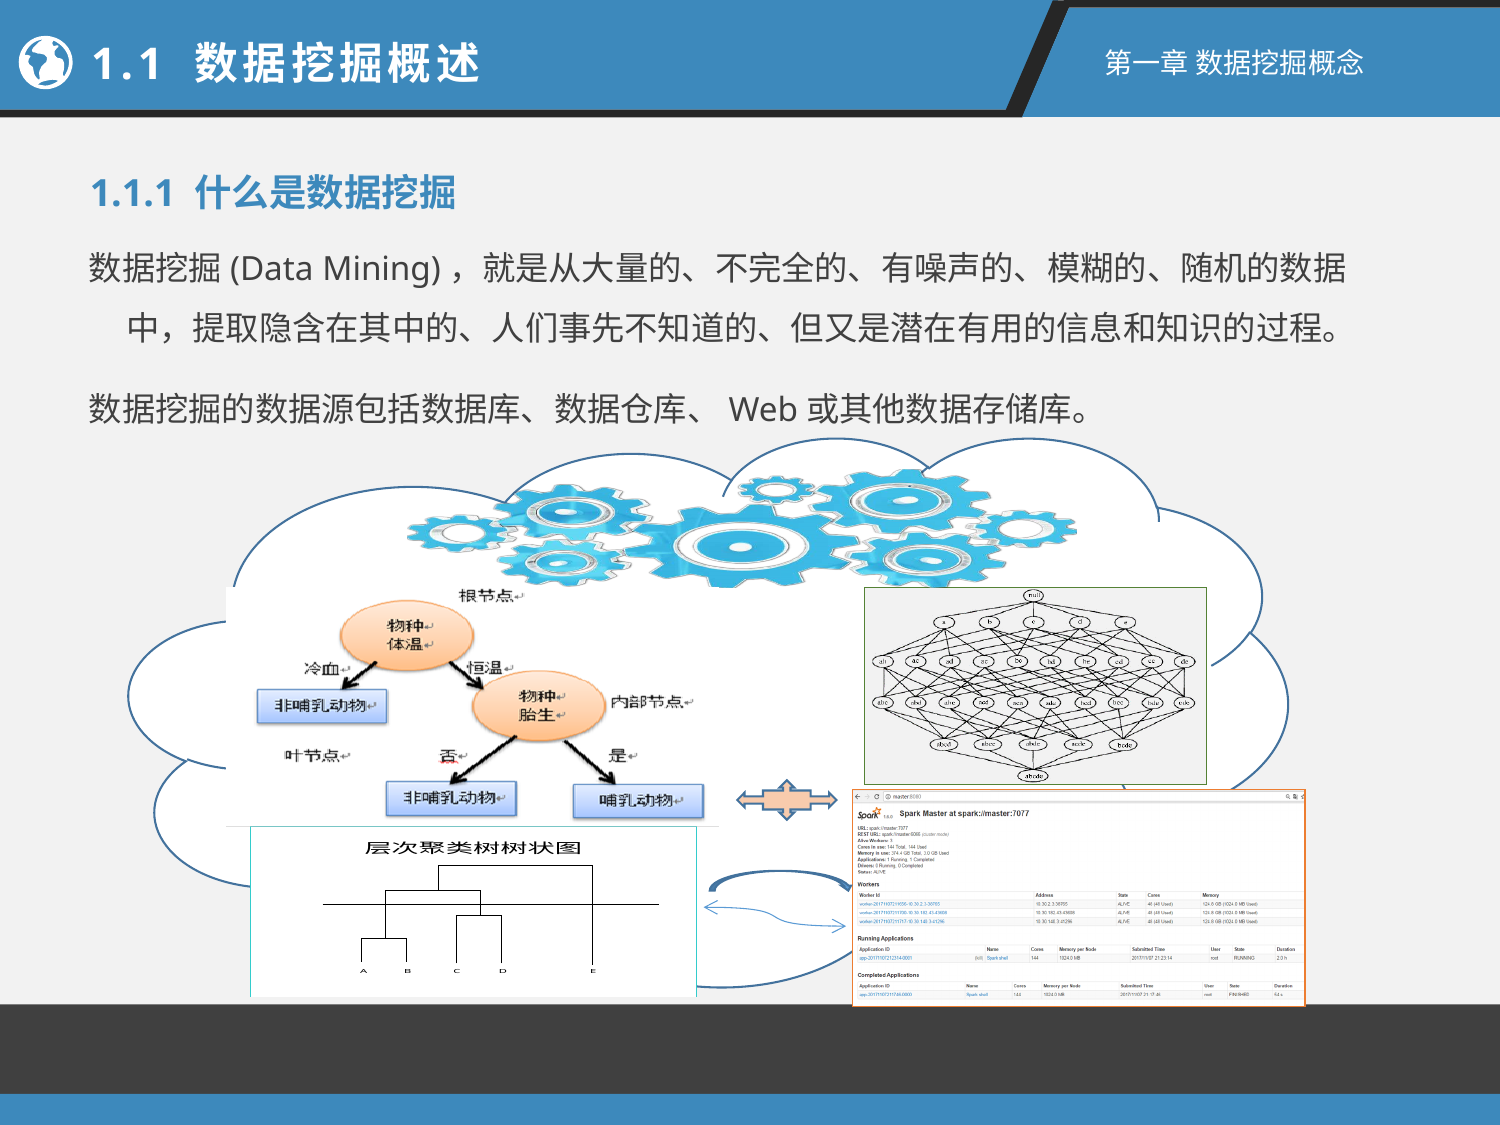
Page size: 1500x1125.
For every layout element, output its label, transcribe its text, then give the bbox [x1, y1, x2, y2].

text_box [550, 452, 713, 469]
picture [853, 790, 1305, 1006]
text_box [735, 778, 838, 822]
text_box [0, 1093, 1500, 1125]
picture [226, 469, 1207, 827]
text_box [708, 869, 853, 893]
text_box 1.1.1 什么是数据挖掘 [75, 166, 843, 219]
text_box [697, 437, 1290, 989]
text_box [127, 620, 250, 888]
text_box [703, 907, 847, 927]
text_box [250, 827, 696, 997]
text_box [0, 1003, 1500, 1093]
text_box 数据挖掘(Data Mining)，就是从大量的、不完全的、有噪声的、模糊的、随机的数据中，提取隐含在其中的、人们事先不知道的、但又是潜在有用的信息和知识的过程。 数据挖掘的数据源包括数据库、数据仓库、Web或其他数据存储库。 [74, 219, 1370, 713]
text_box [232, 485, 407, 587]
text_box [0, 0, 1500, 118]
